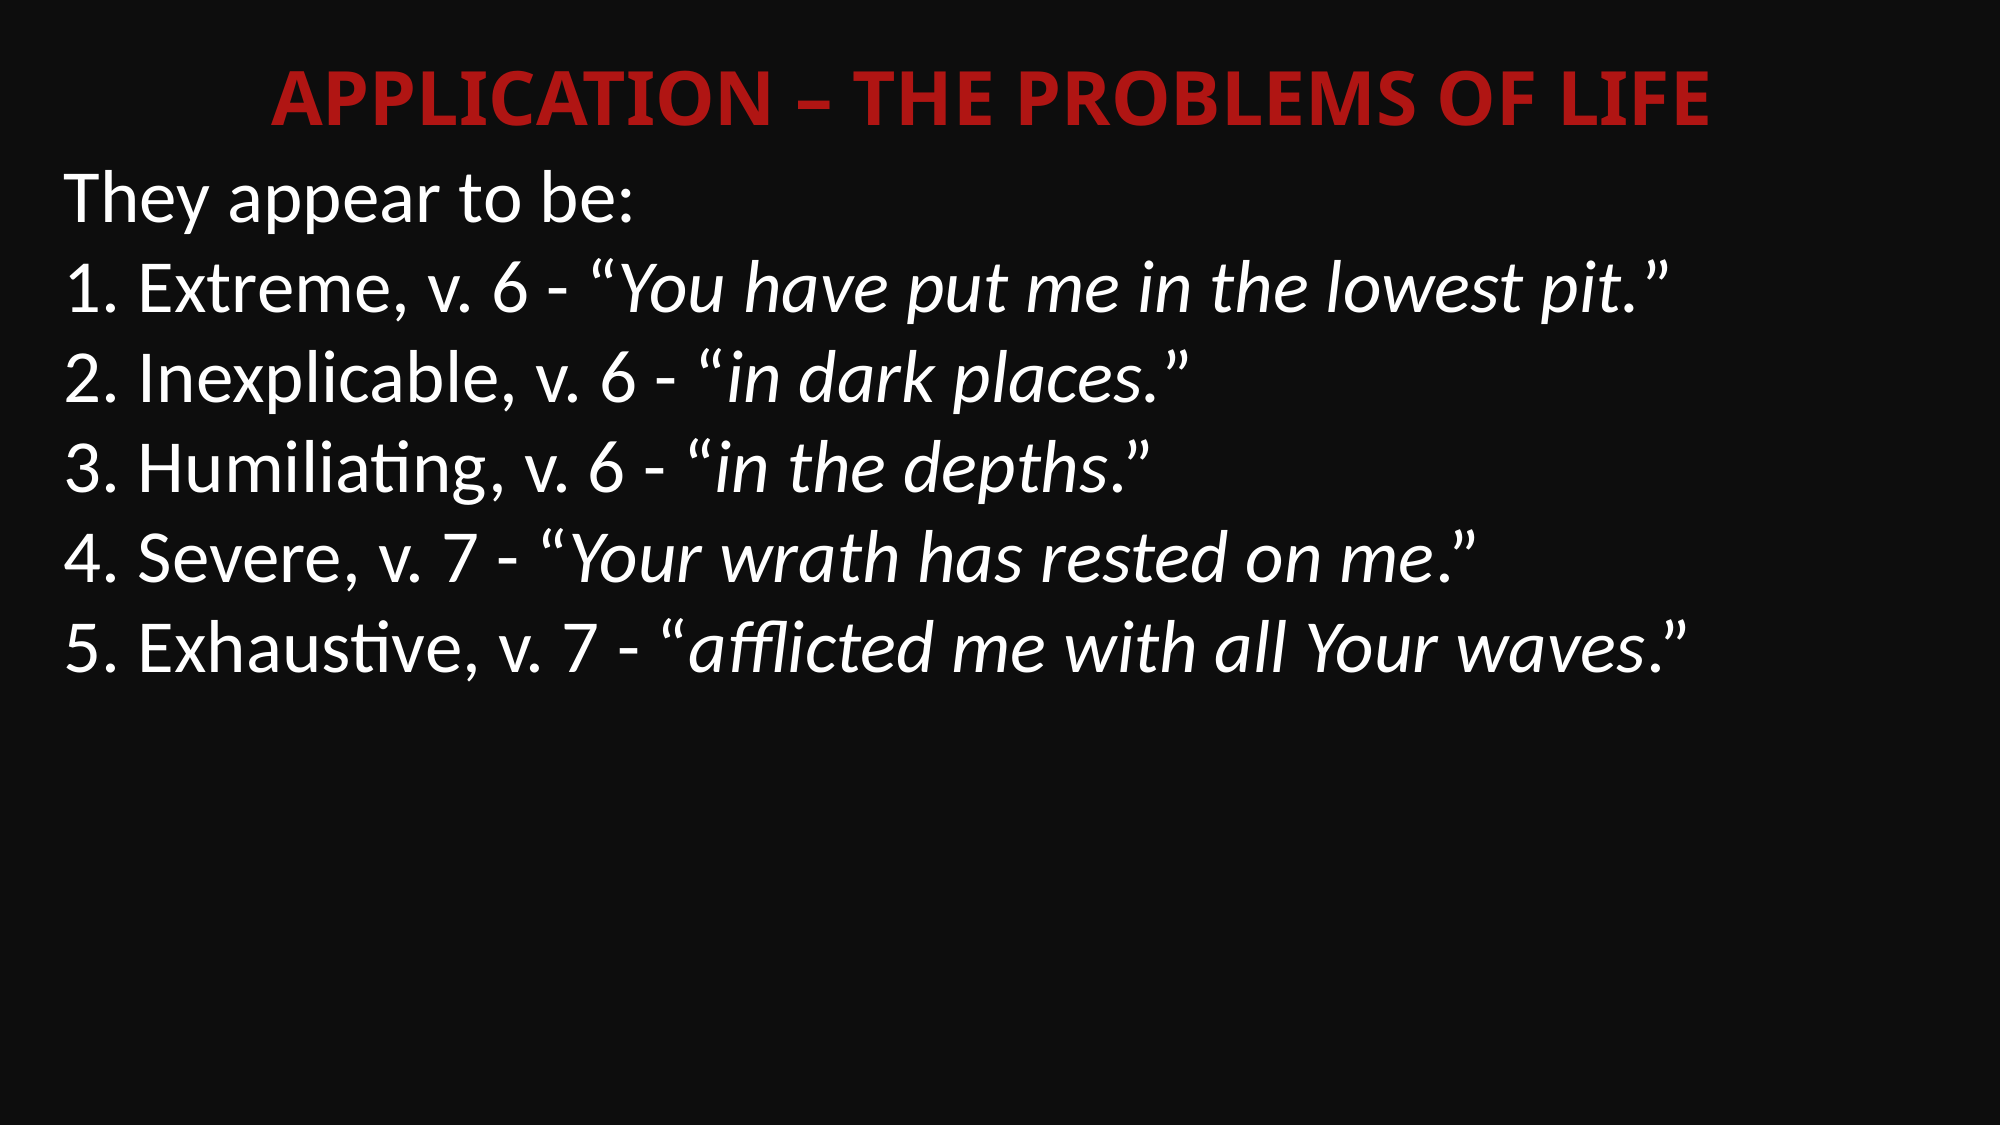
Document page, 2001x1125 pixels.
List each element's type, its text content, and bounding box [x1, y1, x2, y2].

text_box They appear to be: 1. Extreme, v. 6 - “You have put me in the lowest pit.” 2. Inexplicable, v. 6 - “in dark places.” 3. Humiliating, v. 6 - “in the depths.” 4. Severe, v. 7 - “Your wrath has rested on me.” 5. Exhaustive, v. 7 - “afflicted me with all Your waves.” [49, 139, 1951, 695]
subtitle Application – The problems of Life [34, 42, 1951, 184]
